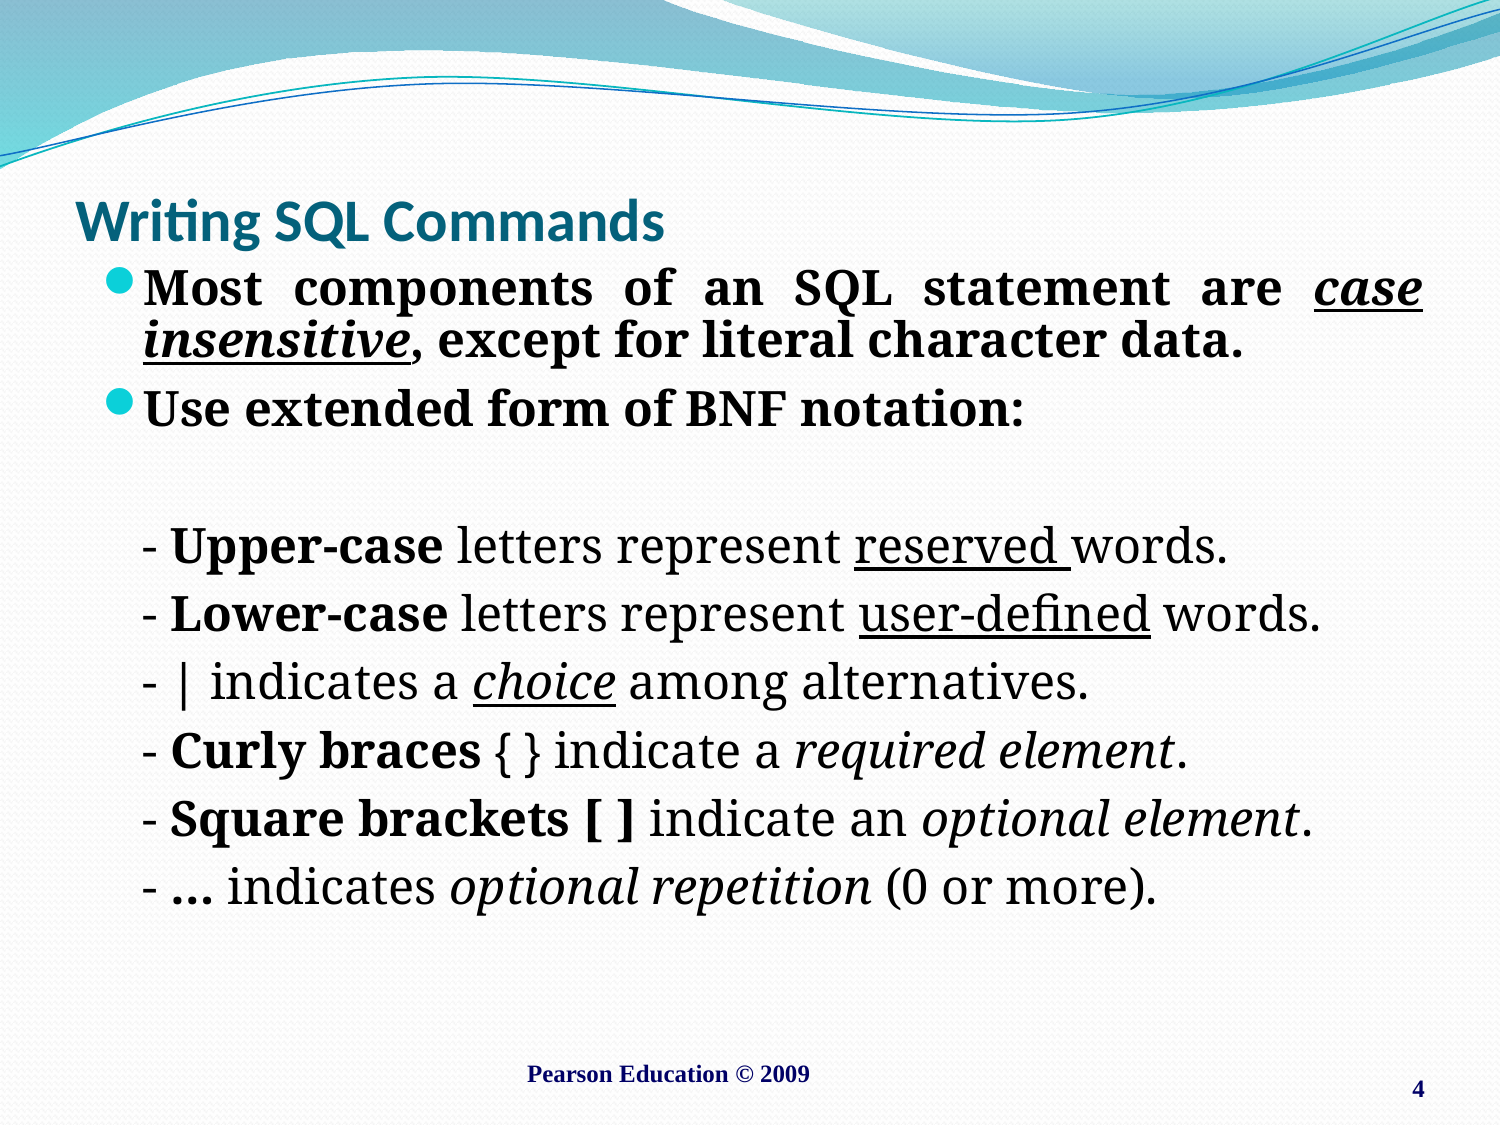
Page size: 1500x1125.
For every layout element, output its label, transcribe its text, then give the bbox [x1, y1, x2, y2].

slide_number 4 [1299, 1042, 1425, 1103]
title Writing SQL Commands [75, 66, 1425, 254]
list Most components of an SQL statement are case insensitive, except for literal character data. Use extended form of BNF notation: - Upper-case letters represent reserved words. - Lower-case letters represent user-defined words. - | indicates a choice among alternatives. - Curly braces { } indicate a required element. - Square brackets [ ] indicate an optional element. - … indicates optional repetition (0 or more). [87, 255, 1438, 931]
text_box Pearson Education © 2009 [512, 1050, 1038, 1095]
